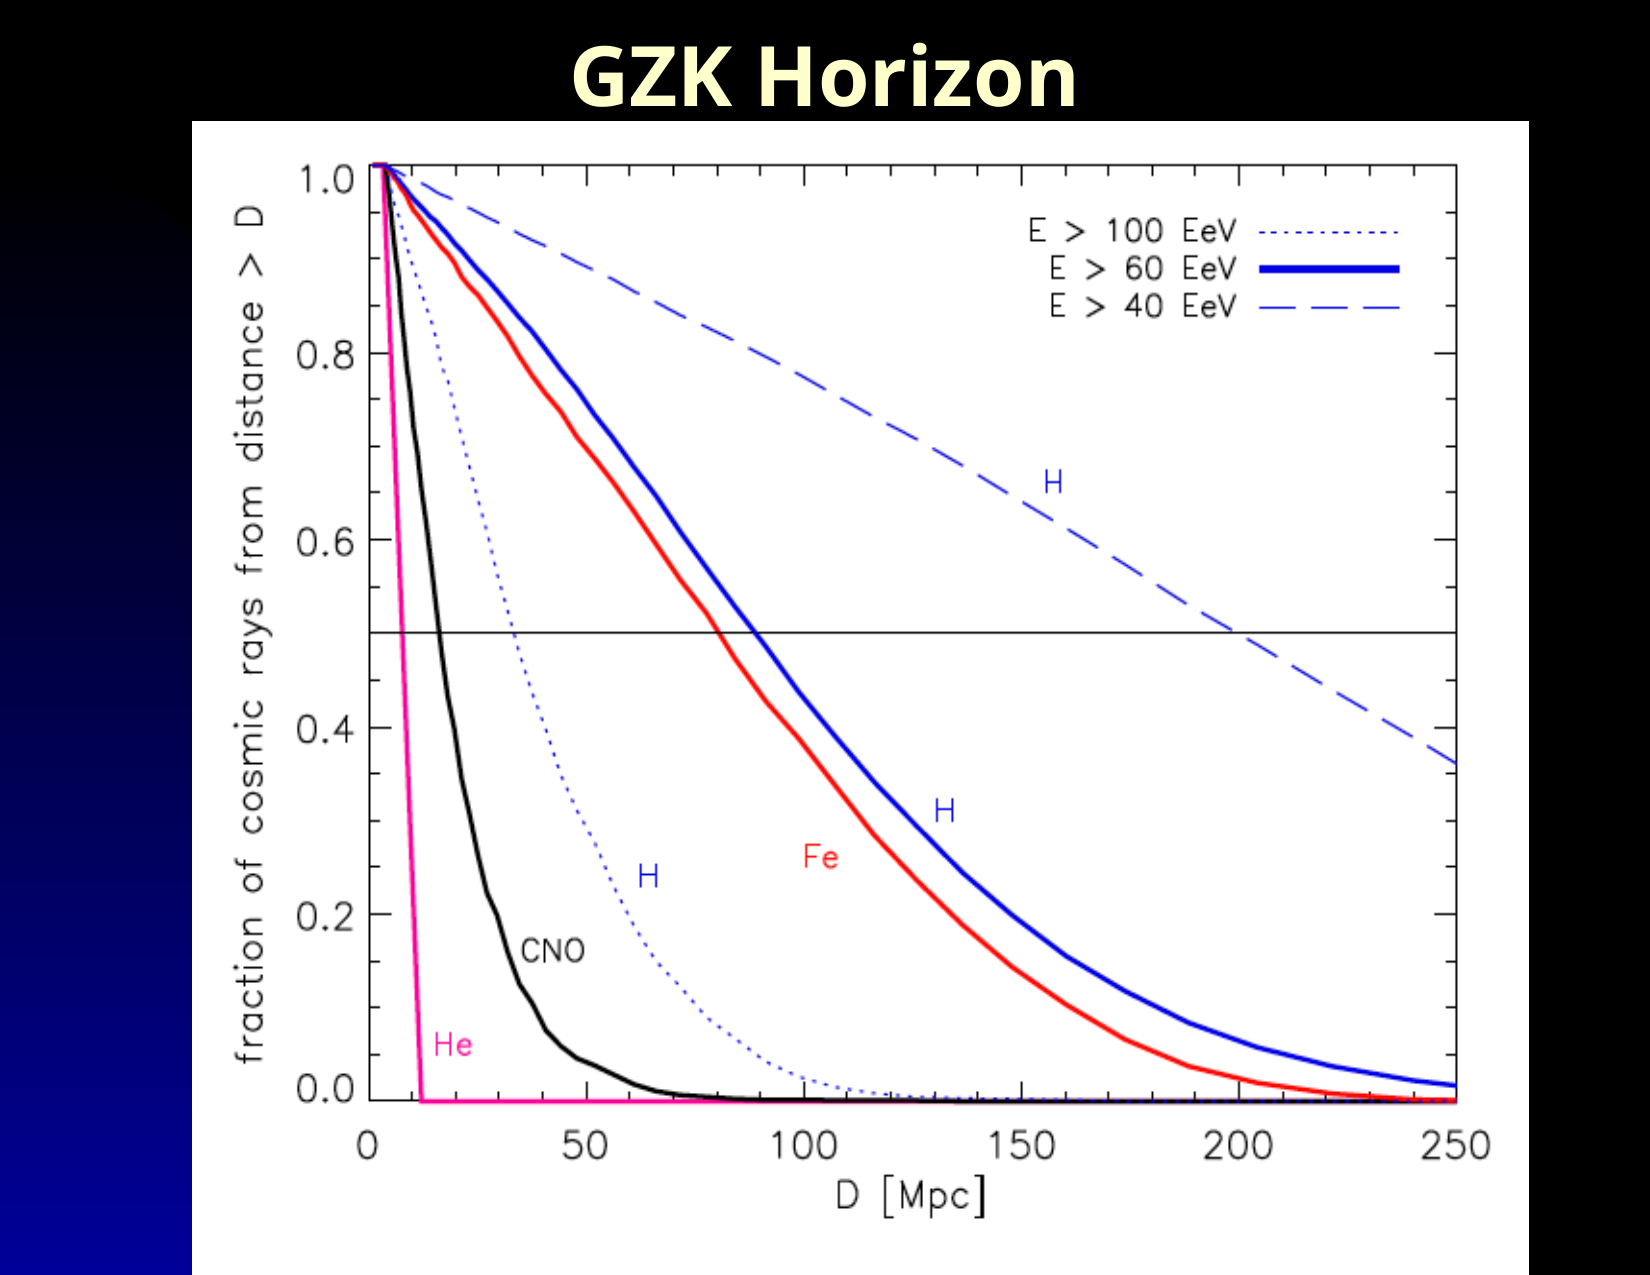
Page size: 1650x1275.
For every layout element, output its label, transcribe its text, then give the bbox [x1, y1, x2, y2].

title GZK Horizon [54, 42, 1596, 128]
picture [192, 120, 1529, 1275]
